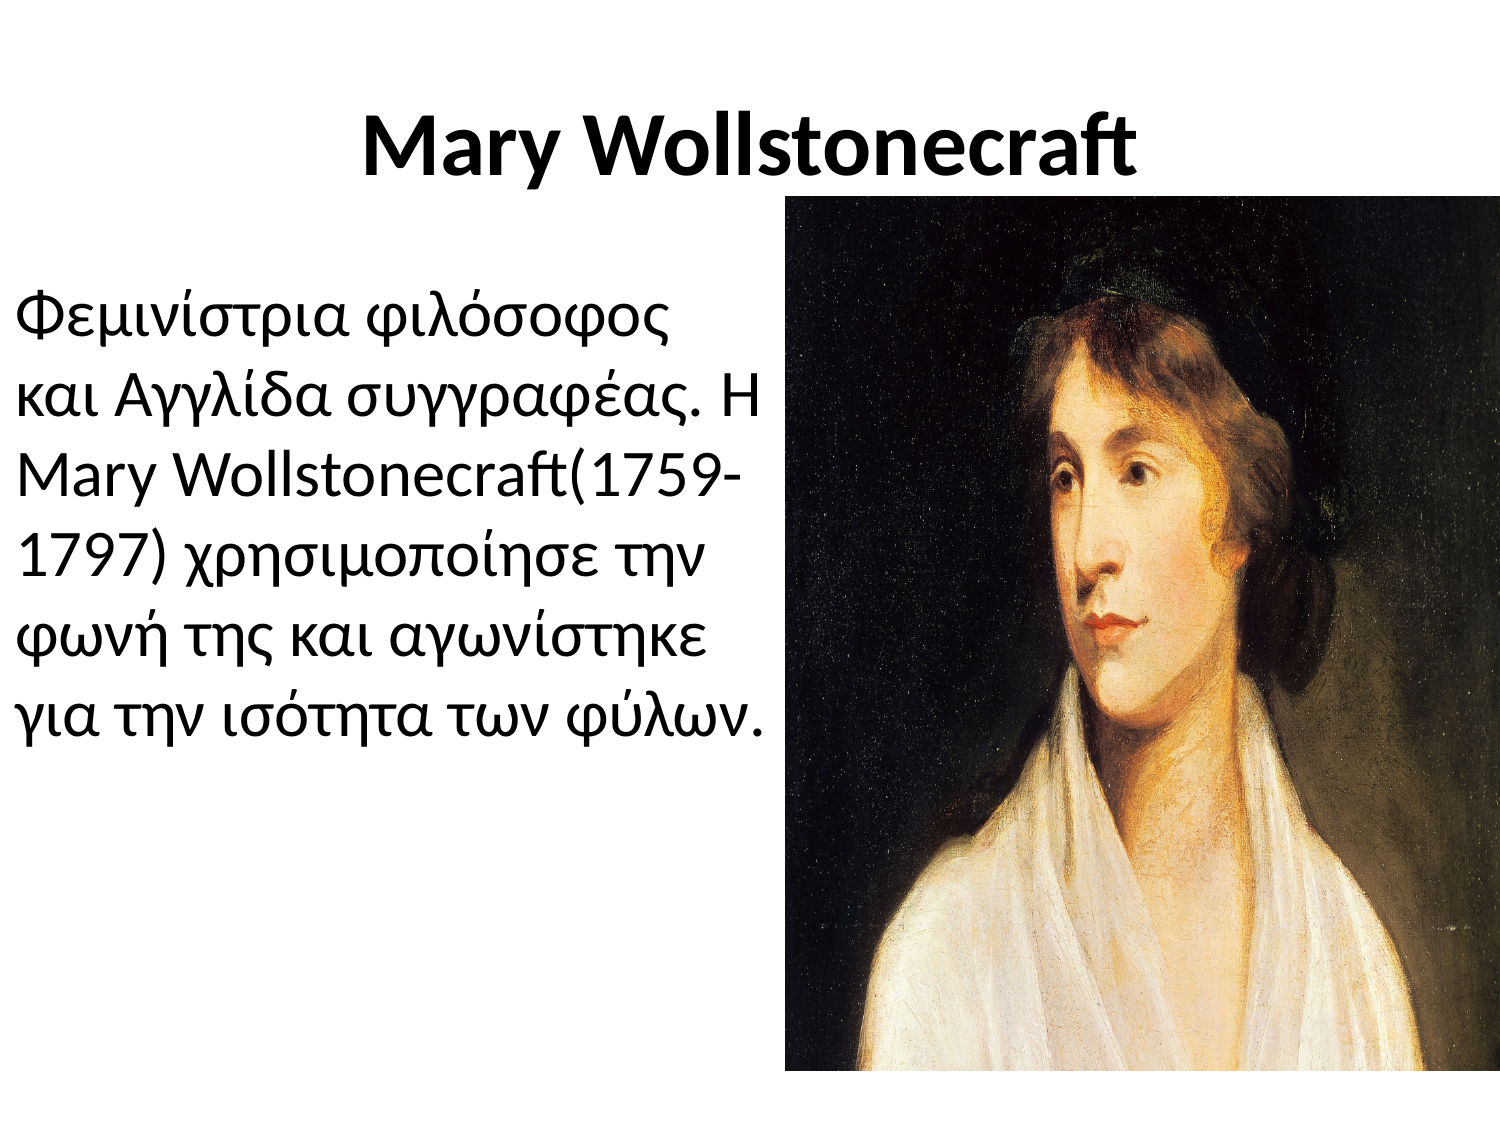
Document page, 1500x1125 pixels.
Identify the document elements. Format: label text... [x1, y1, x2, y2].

picture [785, 196, 1500, 1071]
list Φεμινίστρια φιλόσοφος και Αγγλίδα συγγραφέας. Η Mary Wollstonecraft(1759-1797) χρησιμοποίησε την φωνή της και αγωνίστηκε για την ισότητα των φύλων. [0, 262, 780, 1005]
title Mary Wollstonecraft [75, 45, 1425, 233]
